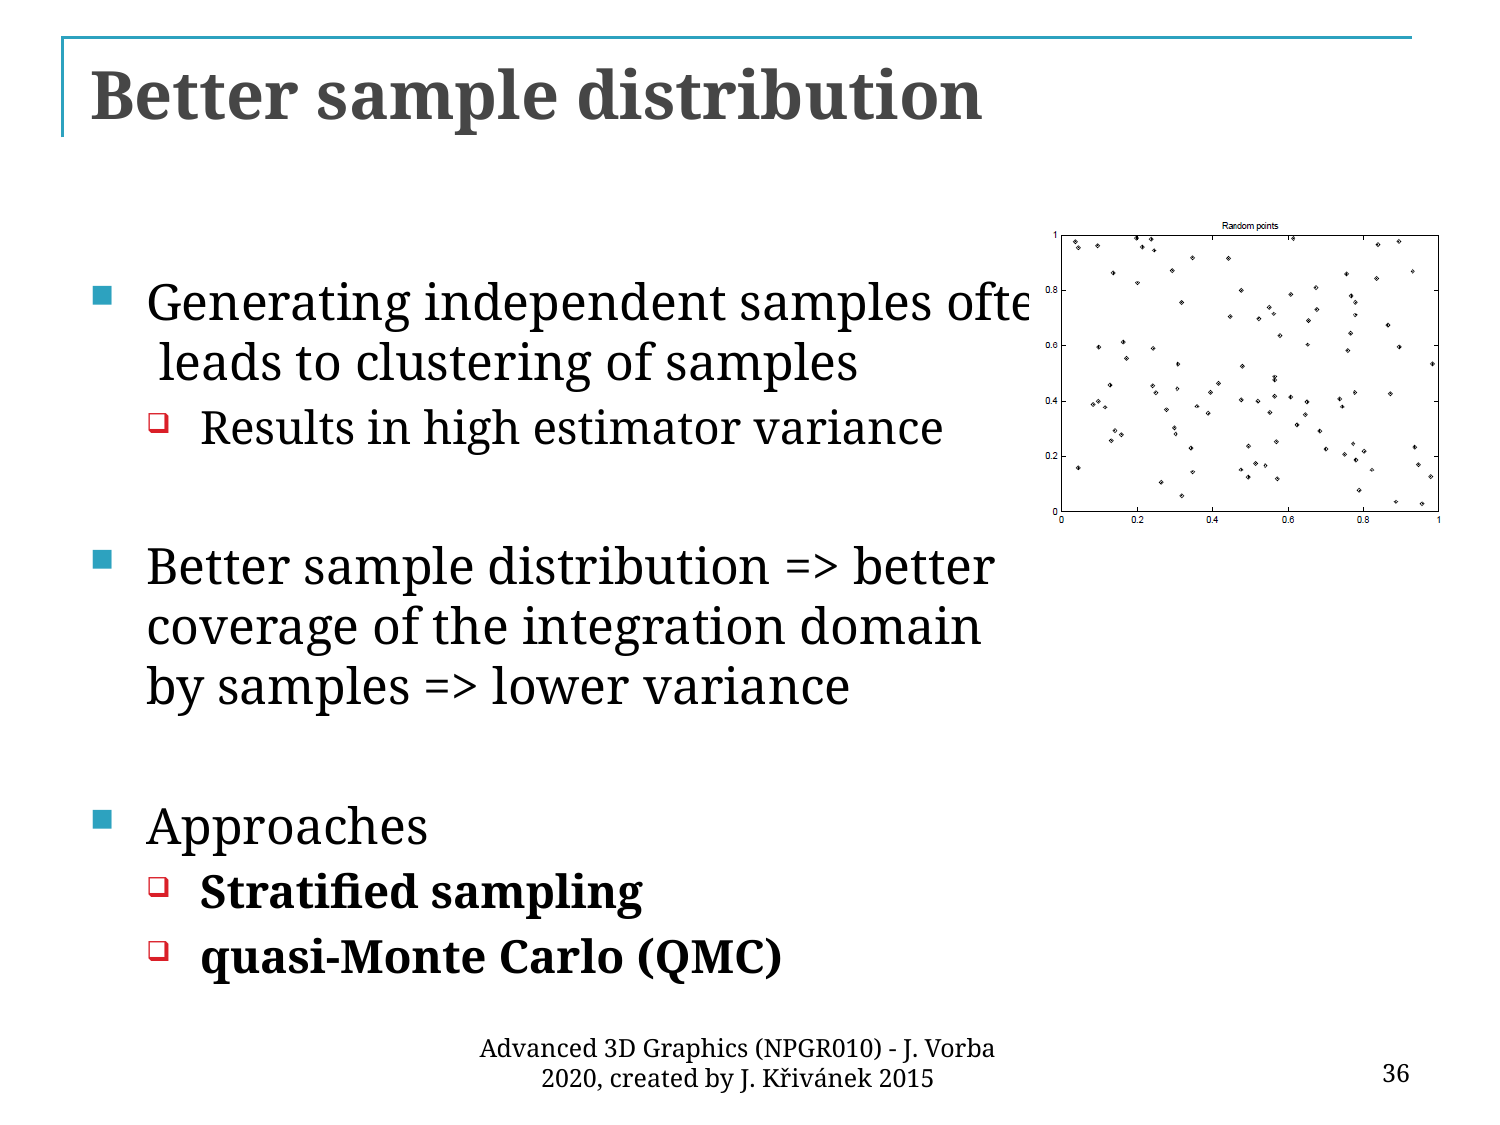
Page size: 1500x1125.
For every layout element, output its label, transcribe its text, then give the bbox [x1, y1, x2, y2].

list Generating independent samples often leads to clustering of samples Results in high estimator variance Better sample distribution => better coverage of the integration domain by samples => lower variance Approaches Stratified sampling quasi-Monte Carlo (QMC) [74, 262, 1426, 1006]
footer Advanced 3D Graphics (NPGR010) - J. Vorba 2020, created by J. Křivánek 2015 [454, 1024, 1022, 1101]
picture [1028, 219, 1471, 534]
slide_number 36 [1074, 1023, 1426, 1100]
title Better sample distribution [74, 45, 1426, 233]
